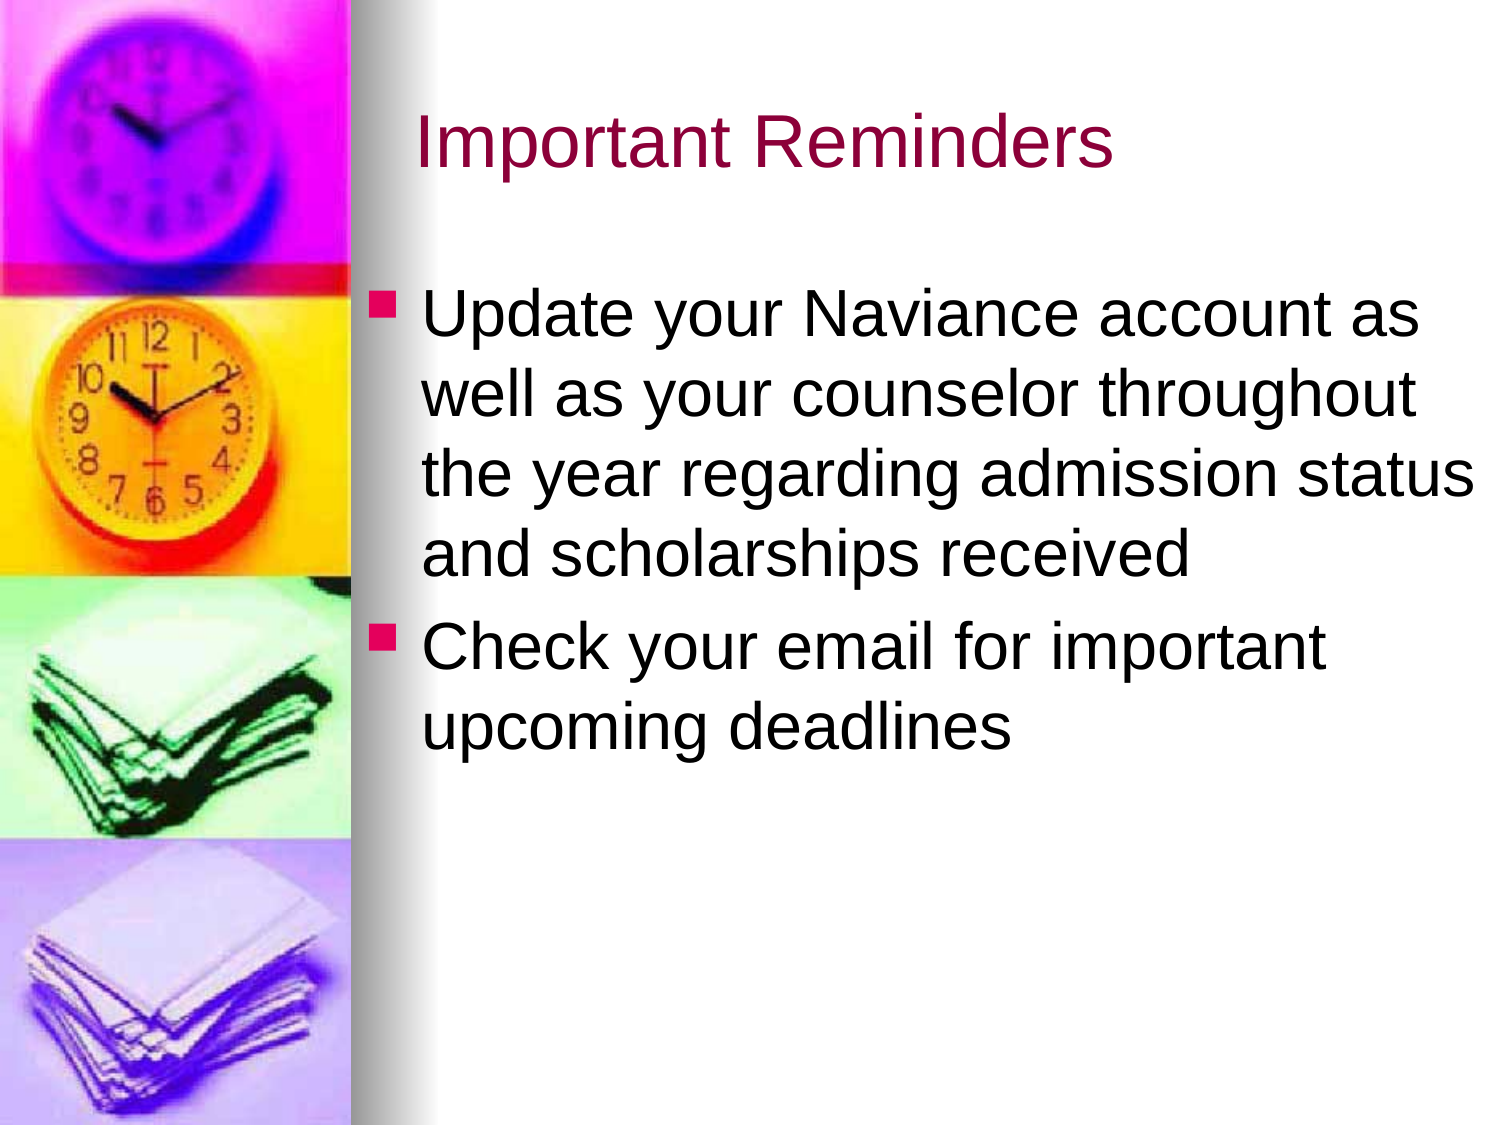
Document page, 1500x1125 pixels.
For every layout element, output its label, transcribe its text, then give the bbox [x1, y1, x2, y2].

title Important Reminders [399, 37, 1451, 238]
picture [0, 0, 351, 1125]
list Update your Naviance account as well as your counselor throughout the year regarding admission status and scholarships received Check your email for important upcoming deadlines [349, 262, 1500, 1001]
